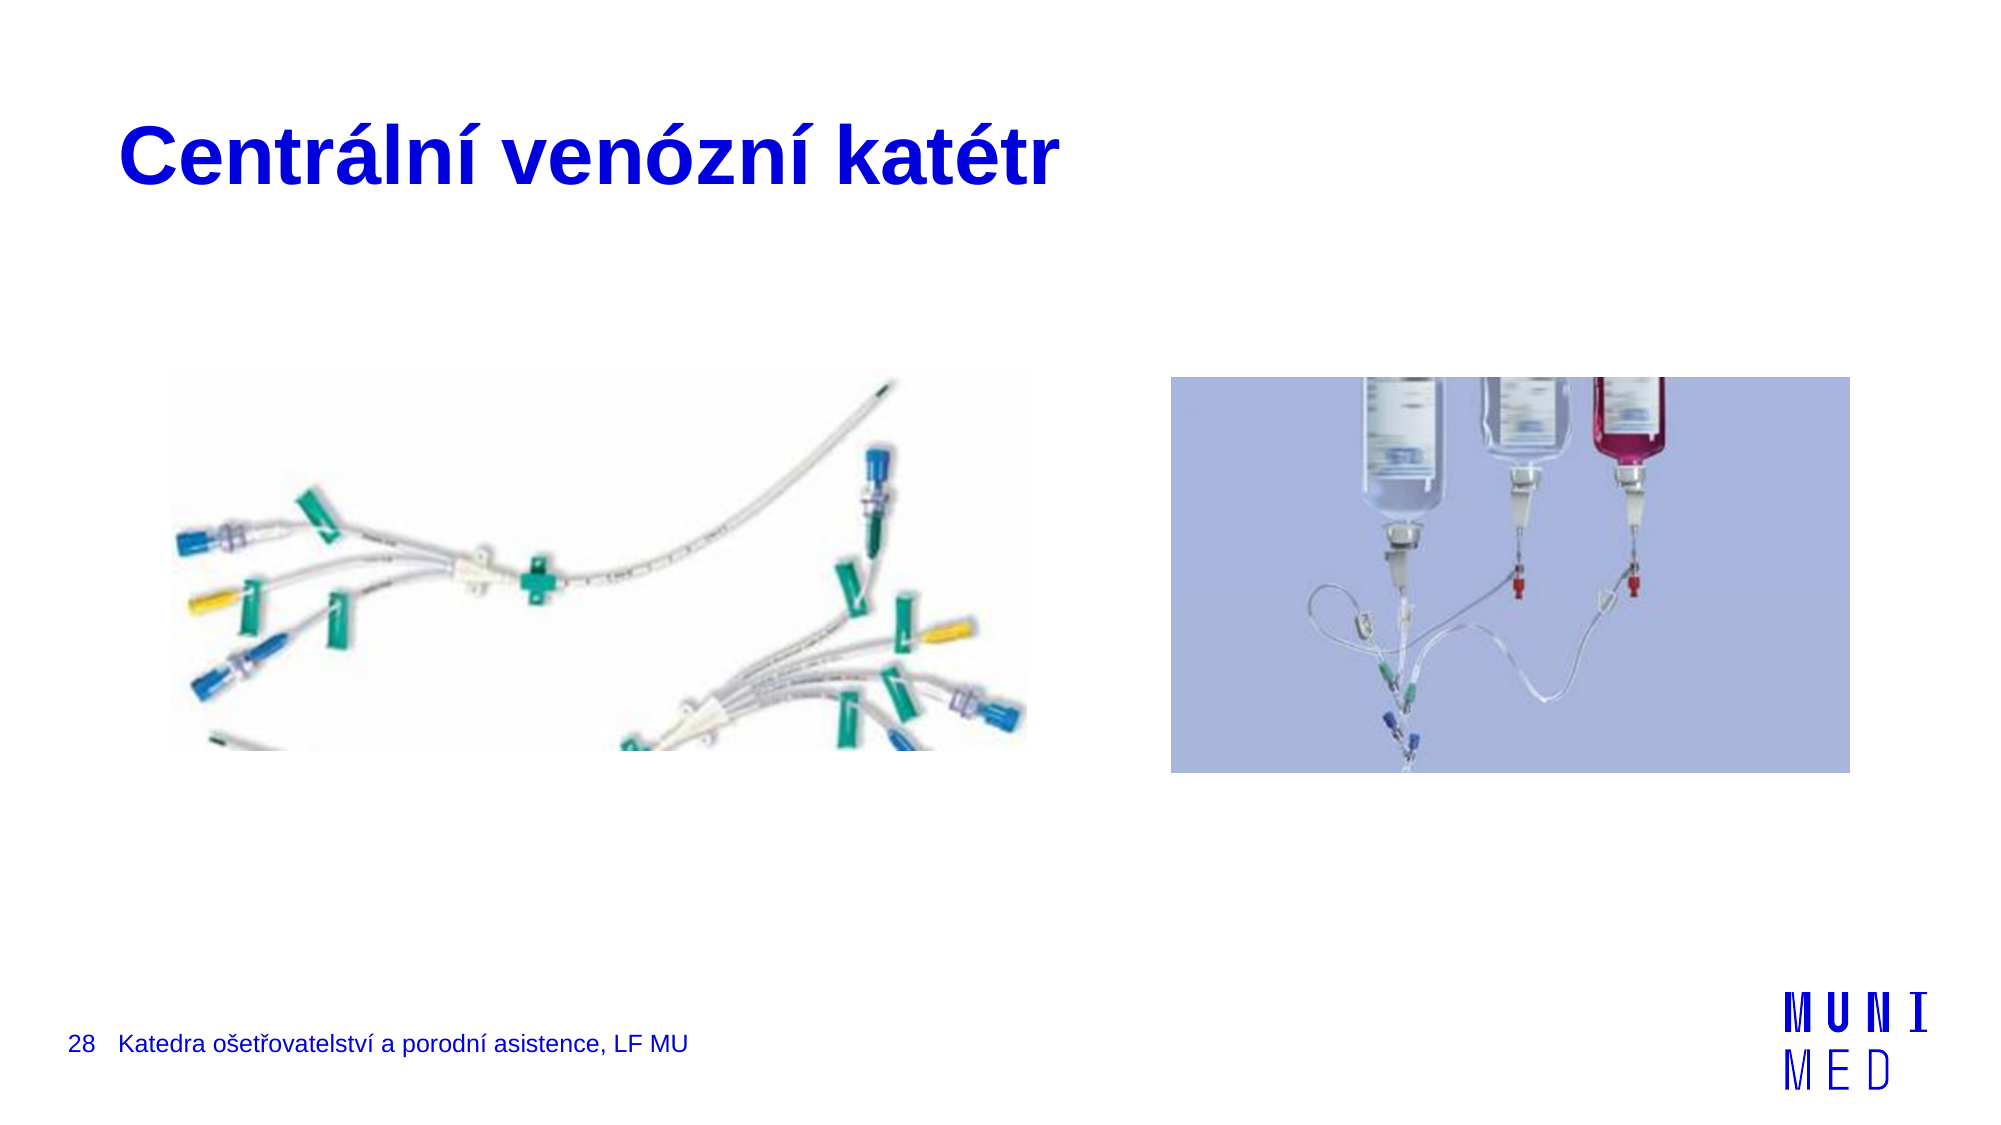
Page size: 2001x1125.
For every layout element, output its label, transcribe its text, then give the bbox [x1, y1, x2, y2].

title Centrální venózní katétr [118, 118, 1883, 193]
footer Katedra ošetřovatelství a porodní asistence, LF MU [118, 1021, 1418, 1063]
slide_number 28 [67, 1021, 110, 1063]
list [171, 368, 1028, 751]
picture [1170, 377, 1851, 773]
